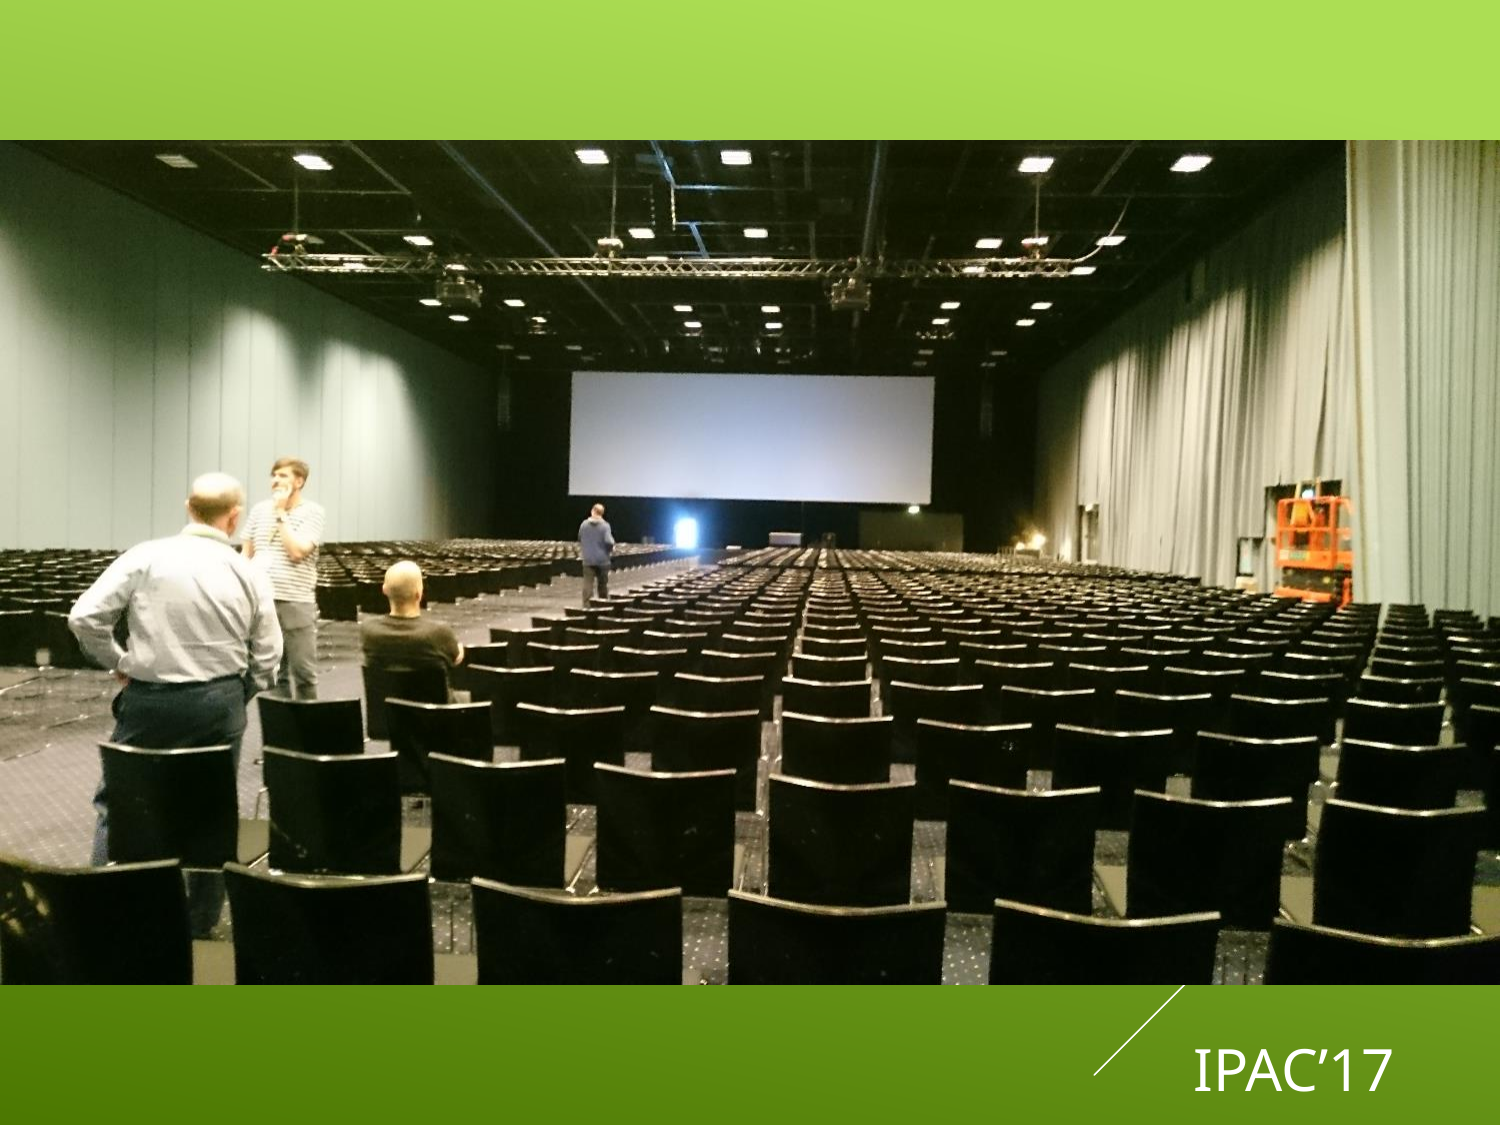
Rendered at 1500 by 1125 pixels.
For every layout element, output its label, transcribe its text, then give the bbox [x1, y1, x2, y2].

picture [0, 140, 1500, 985]
text_box IPAC’17 [1178, 1025, 1487, 1110]
